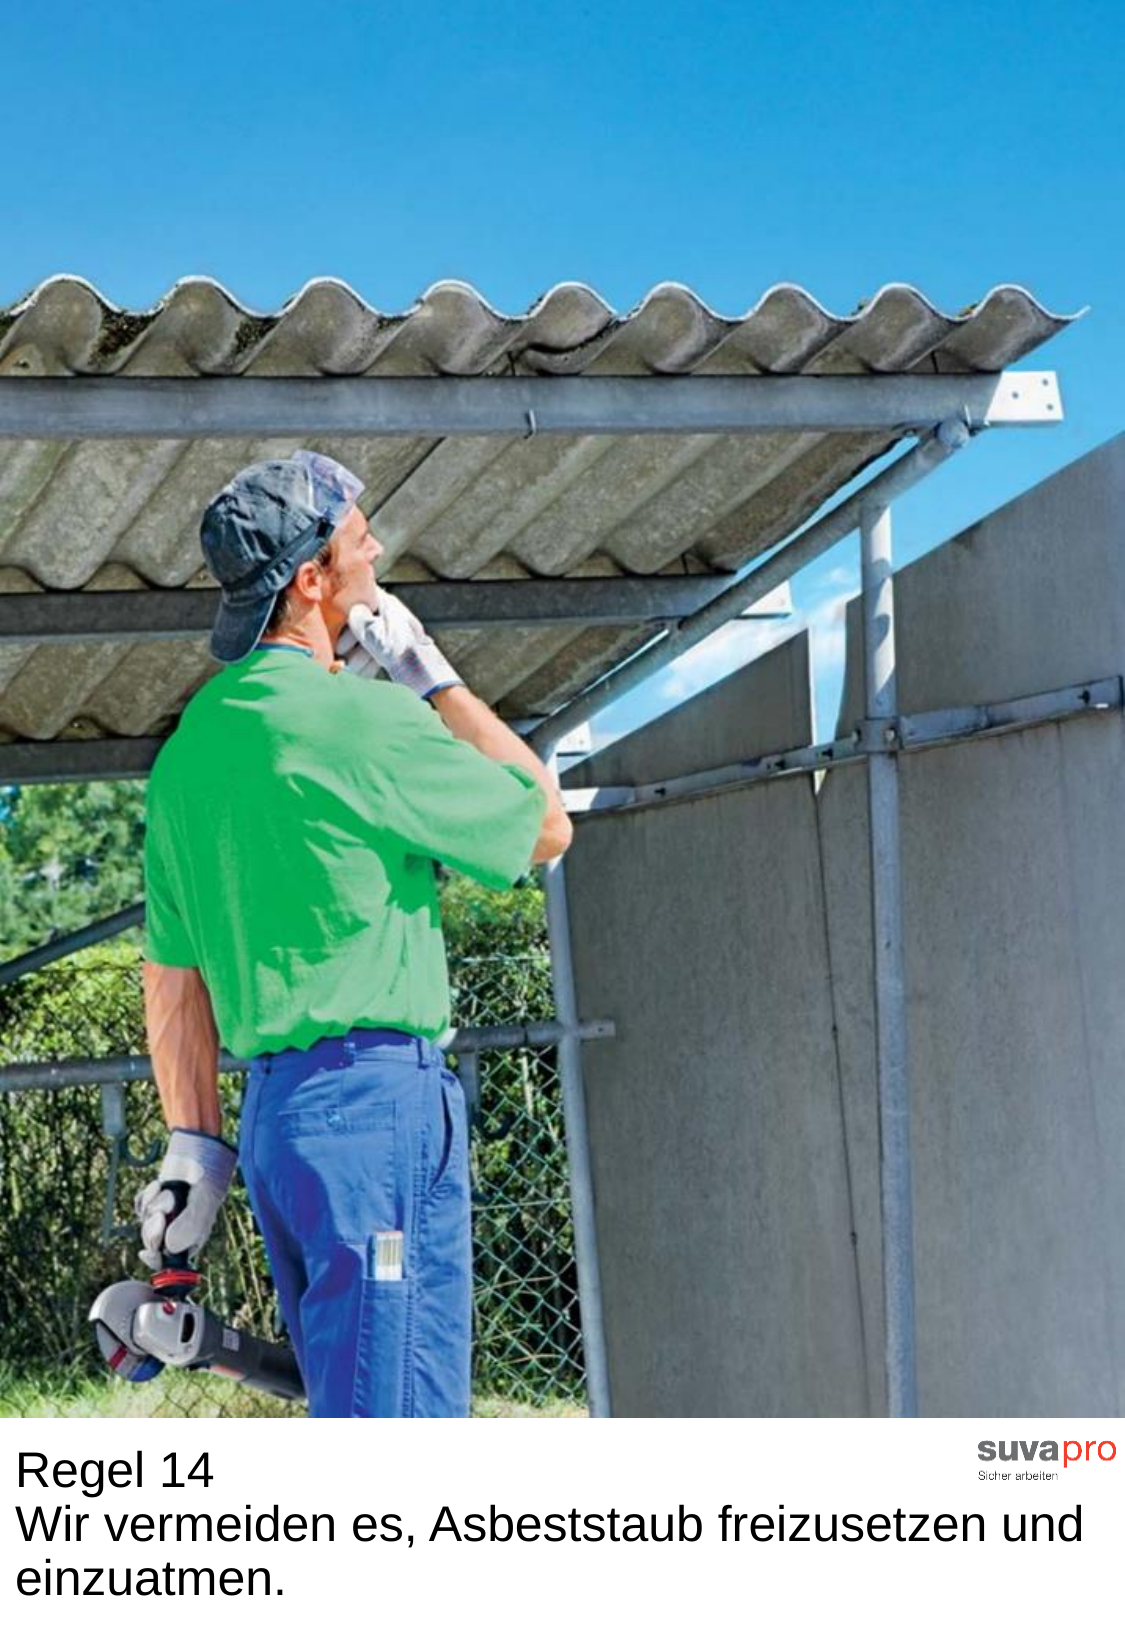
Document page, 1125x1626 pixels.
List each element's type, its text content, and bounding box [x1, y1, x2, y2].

title Regel 14 Wir vermeiden es, Asbeststaub freizusetzen und einzuatmen. [0, 1436, 1125, 1625]
picture [0, 0, 1125, 1418]
